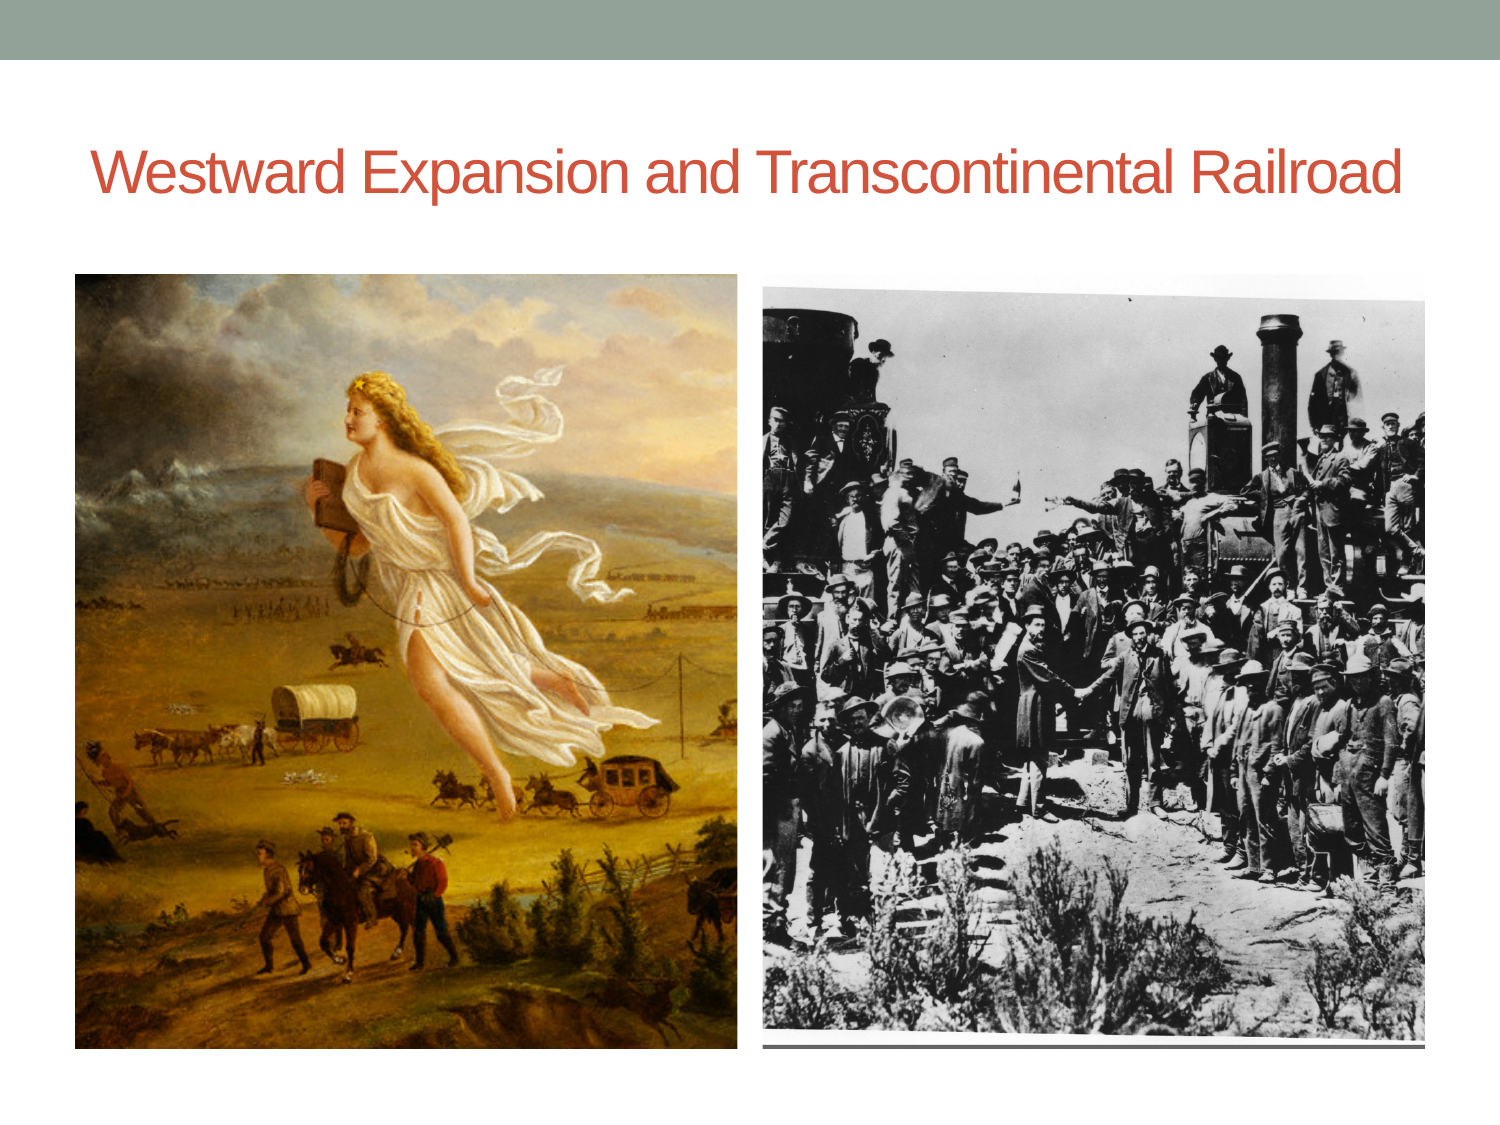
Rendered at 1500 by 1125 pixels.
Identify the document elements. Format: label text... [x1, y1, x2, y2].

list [74, 274, 738, 1049]
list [762, 274, 1426, 1049]
title Westward Expansion and Transcontinental Railroad [75, 87, 1425, 250]
